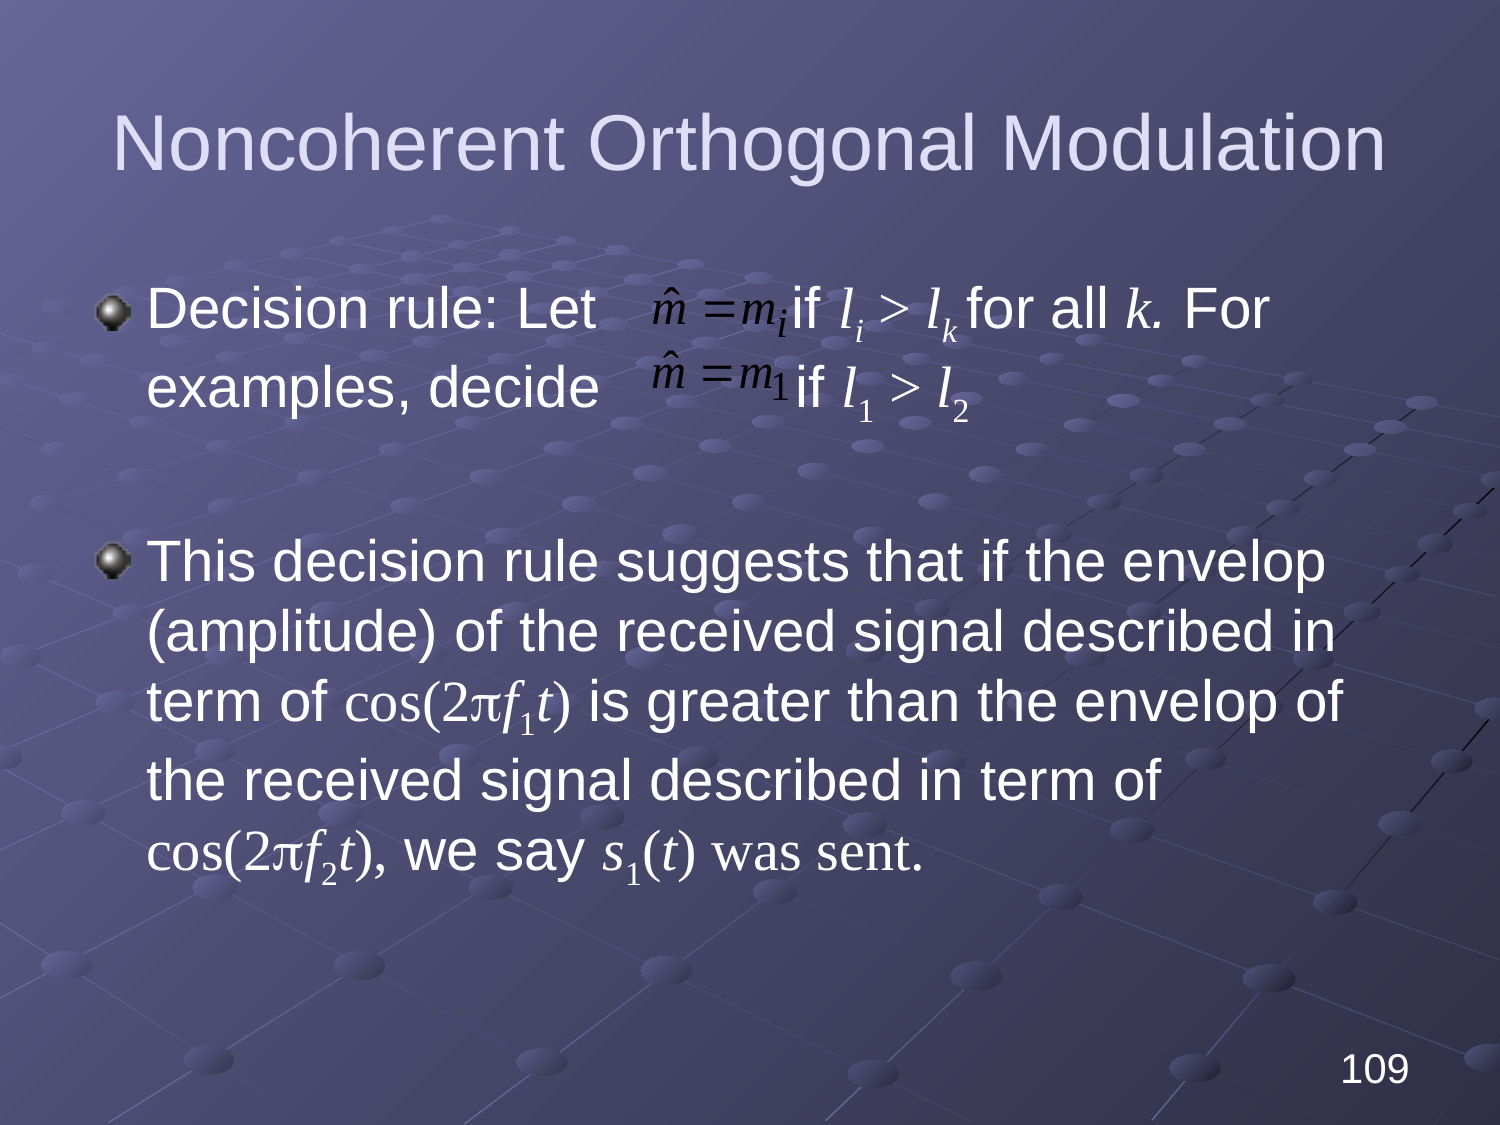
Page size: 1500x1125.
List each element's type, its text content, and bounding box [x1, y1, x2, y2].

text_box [643, 274, 798, 343]
slide_number 109 [1074, 1024, 1425, 1100]
list Decision rule: Let if li > lk for all k. For examples, decide if l1 > l2 This decision rule suggests that if the envelop (amplitude) of the received signal described in term of cos(2f1t) is greater than the envelop of the received signal described in term of cos(2f2t), we say s1(t) was sent. [75, 262, 1425, 1007]
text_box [643, 338, 794, 410]
picture [90, 537, 131, 579]
title Noncoherent Orthogonal Modulation [75, 45, 1425, 233]
picture [90, 289, 131, 331]
